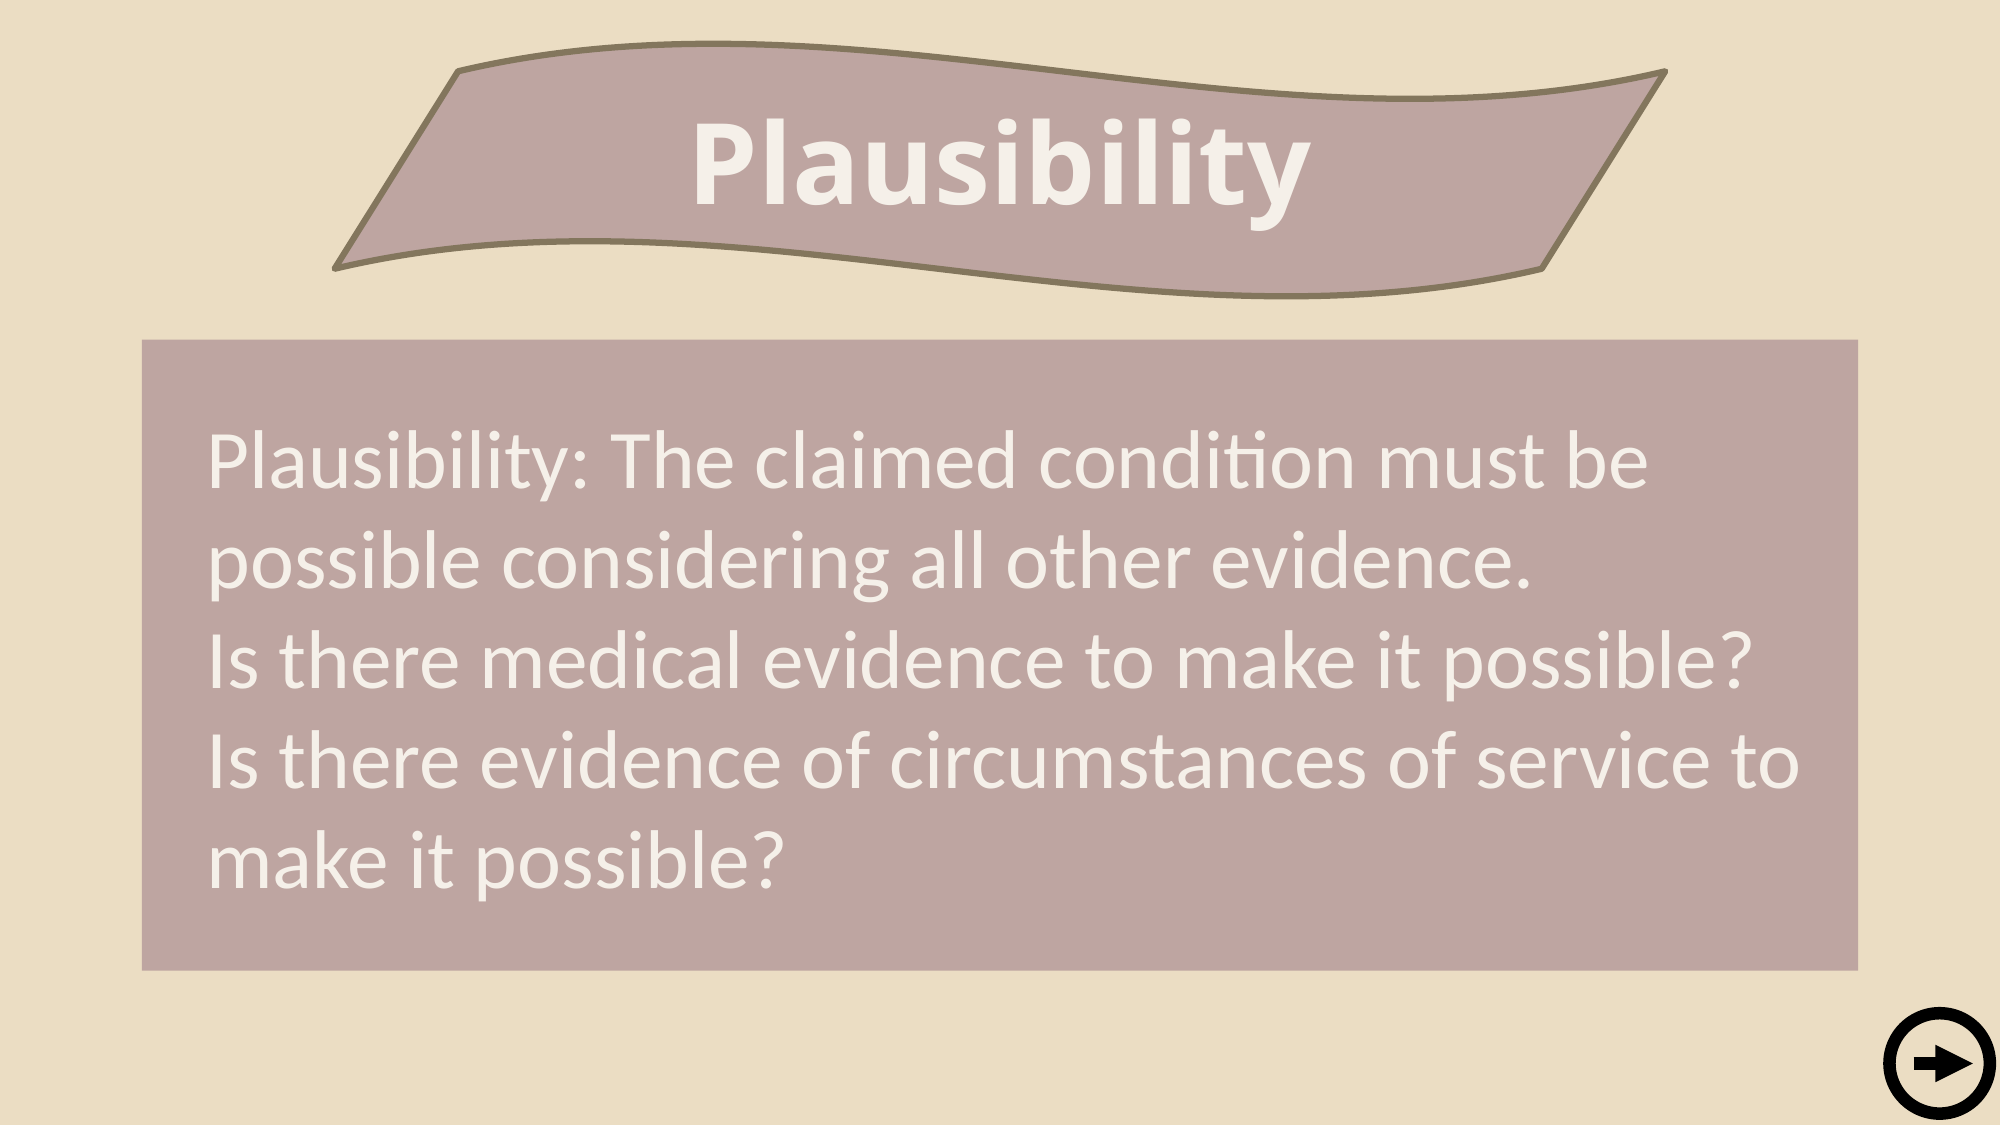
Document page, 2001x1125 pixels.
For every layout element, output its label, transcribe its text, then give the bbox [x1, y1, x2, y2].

text_box [1854, 980, 2000, 1125]
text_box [1889, 1013, 1990, 1114]
text_box Plausibility: The claimed condition must be possible considering all other evidence. Is there medical evidence to make it possible? Is there evidence of circumstances of service to make it possible? [141, 339, 1859, 972]
text_box Plausibility [334, 43, 1666, 297]
